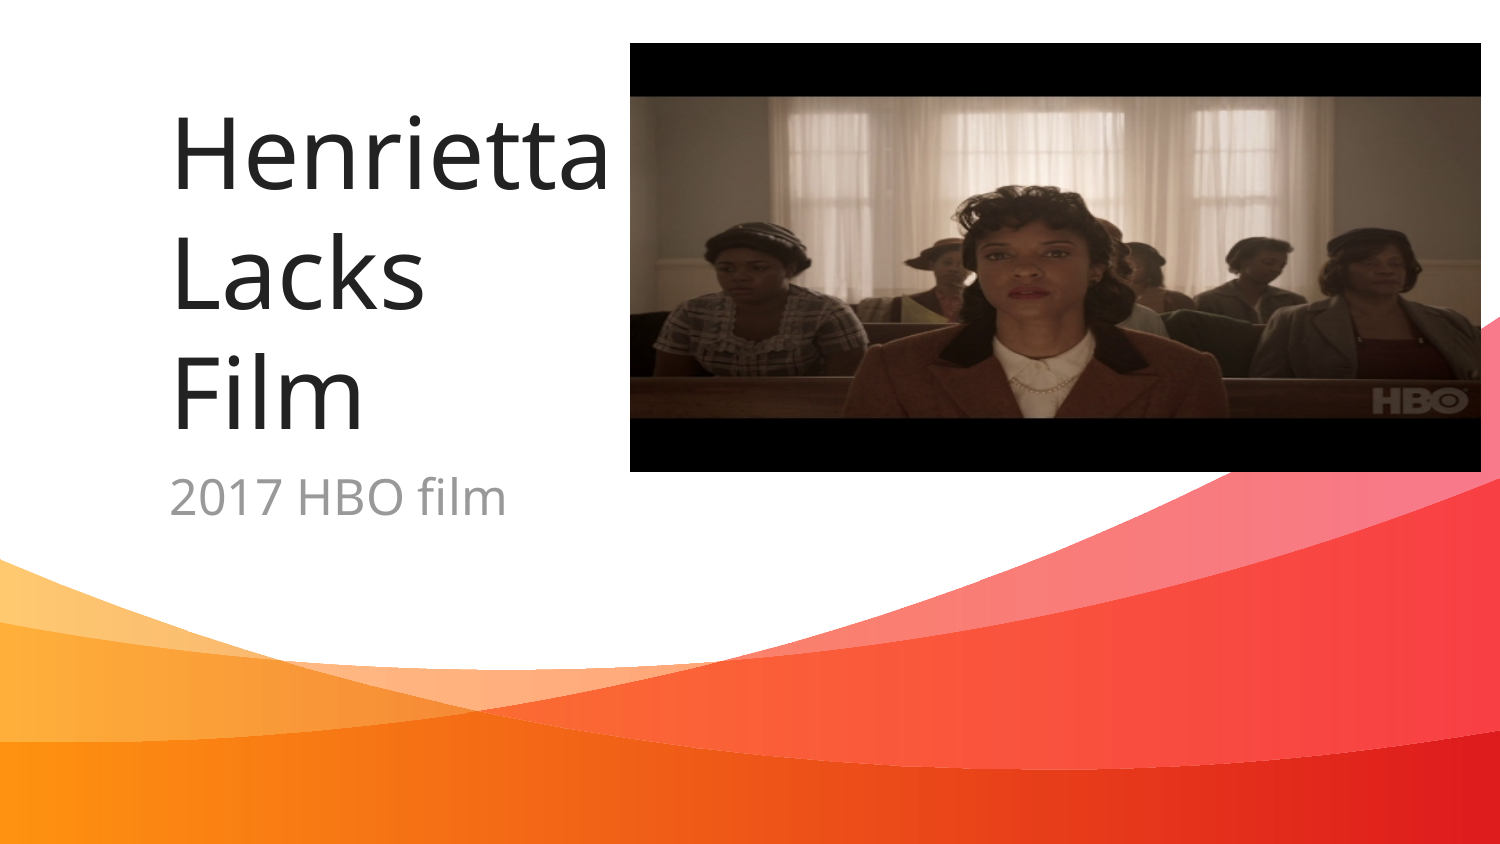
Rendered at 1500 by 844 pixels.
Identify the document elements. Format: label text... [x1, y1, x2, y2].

title Henrietta Lacks Film [169, 259, 619, 450]
picture [629, 43, 1481, 472]
subtitle 2017 HBO film [169, 465, 1211, 595]
